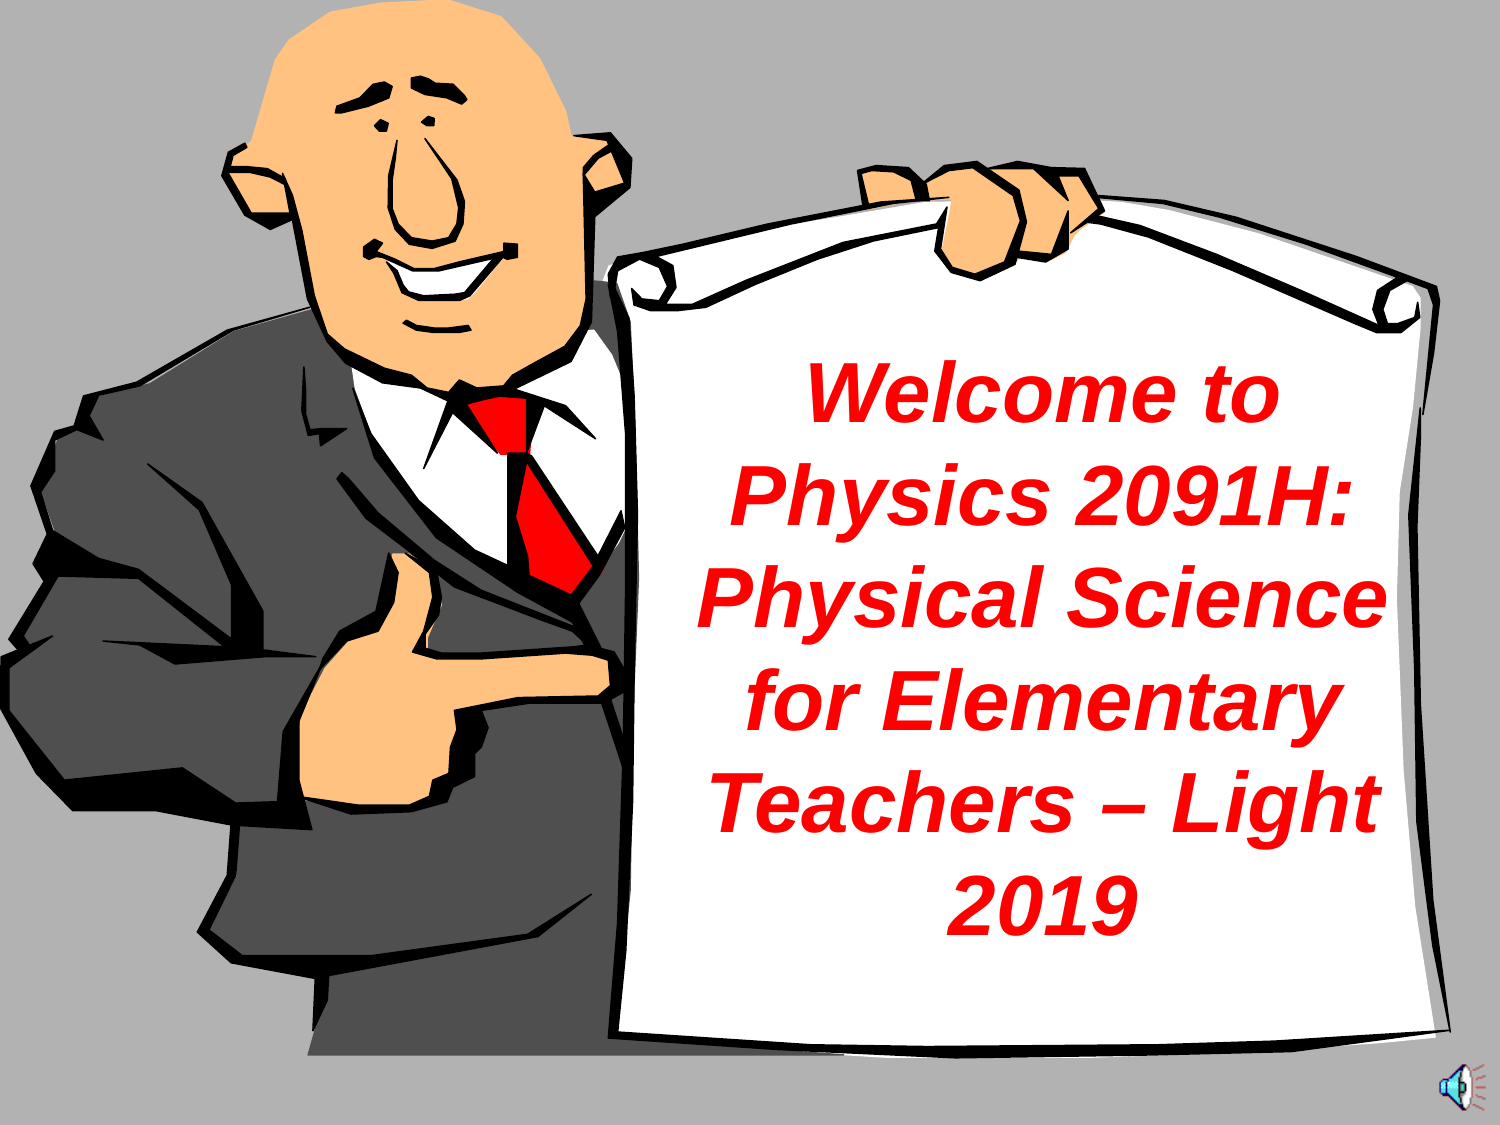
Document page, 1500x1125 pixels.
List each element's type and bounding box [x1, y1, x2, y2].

picture [1438, 1063, 1489, 1114]
text_box [0, 0, 1451, 1059]
